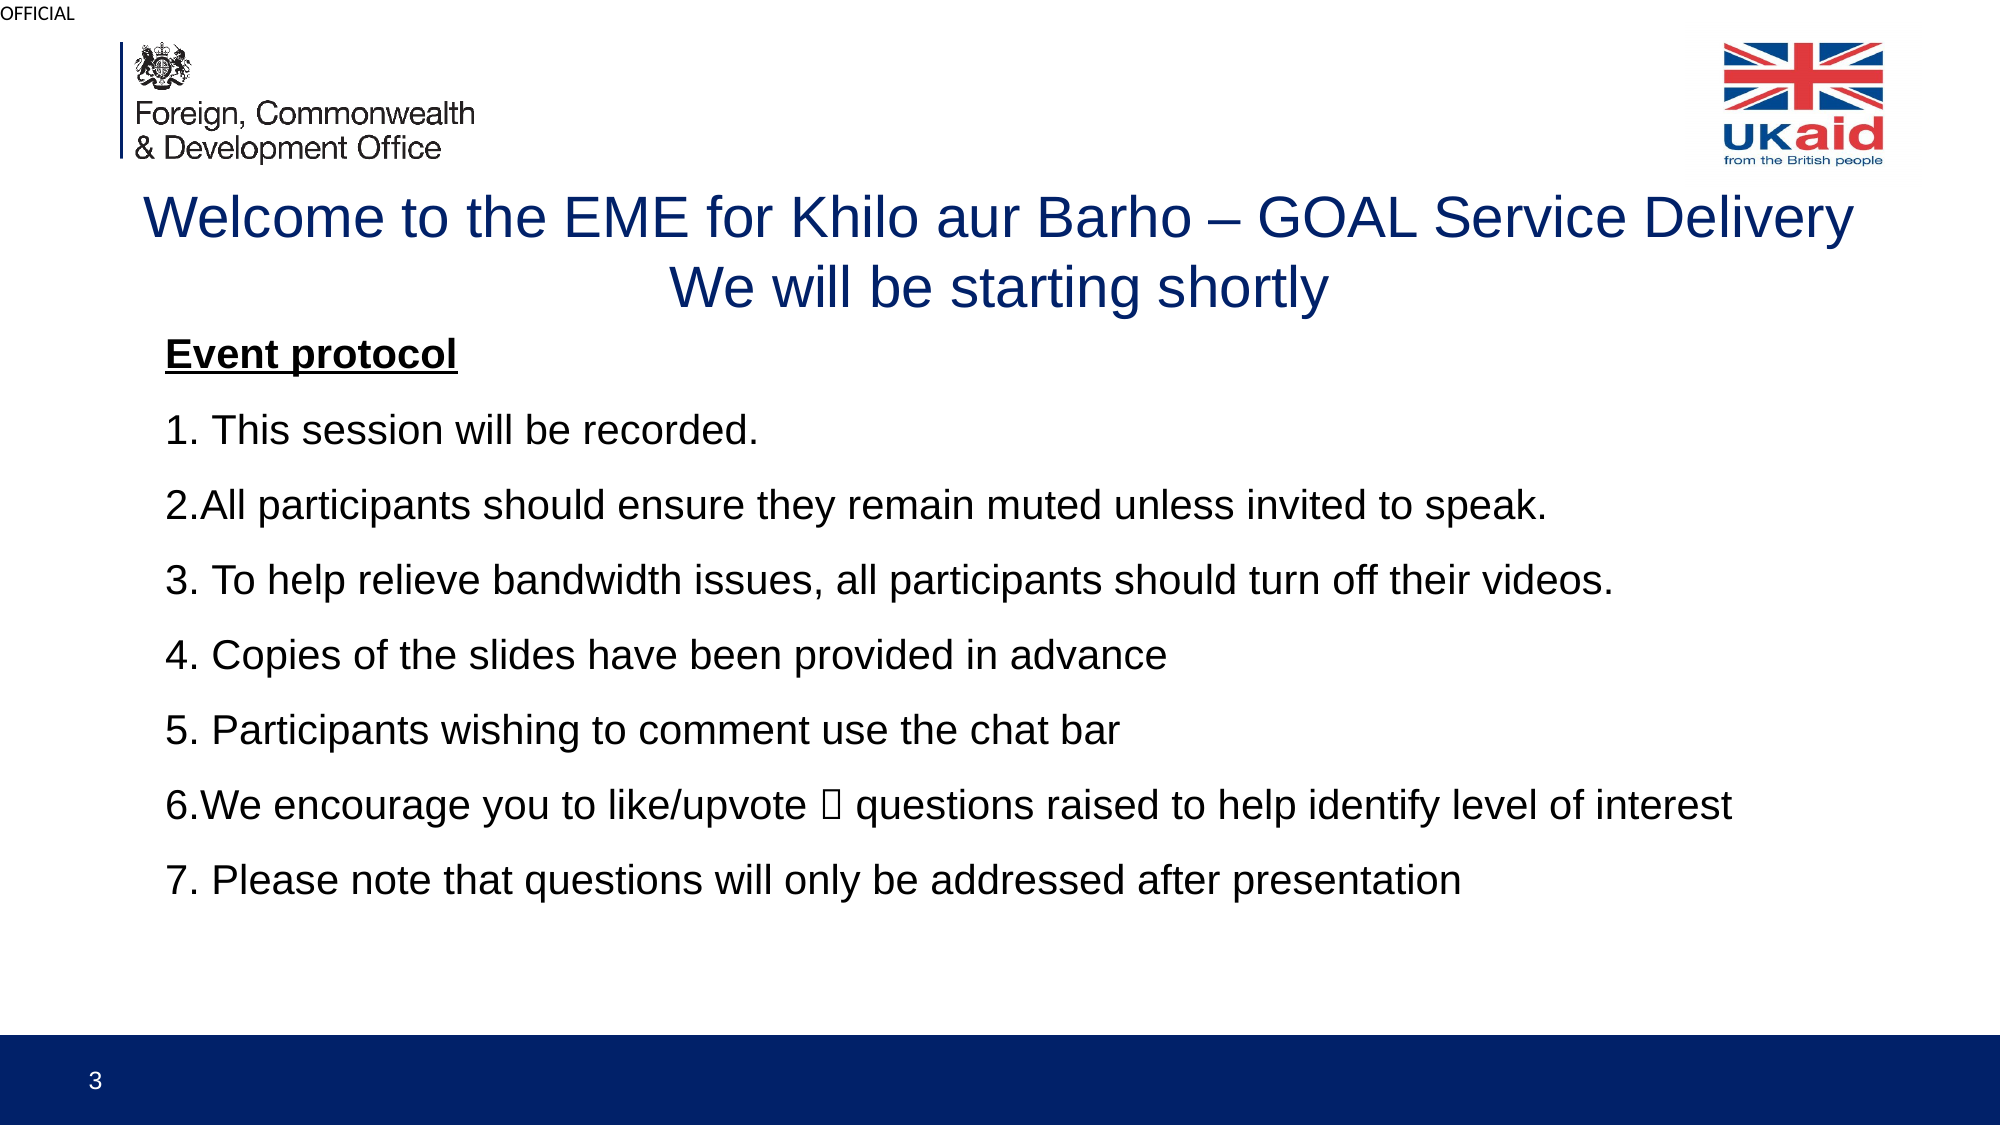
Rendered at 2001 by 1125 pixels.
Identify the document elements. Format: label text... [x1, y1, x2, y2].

title Welcome to the EME for Khilo aur Barho – GOAL Service Delivery We will be starting shortly [122, 178, 1878, 321]
slide_number 3 [0, 1035, 2000, 1125]
picture [120, 42, 476, 165]
list Event protocol This session will be recorded. All participants should ensure they remain muted unless invited to speak. To help relieve bandwidth issues, all participants should turn off their videos. Copies of the slides have been provided in advance Participants wishing to comment use the chat bar We encourage you to like/upvote  questions raised to help identify level of interest Please note that questions will only be addressed after presentation [165, 327, 1922, 1017]
picture [1685, 20, 1922, 187]
